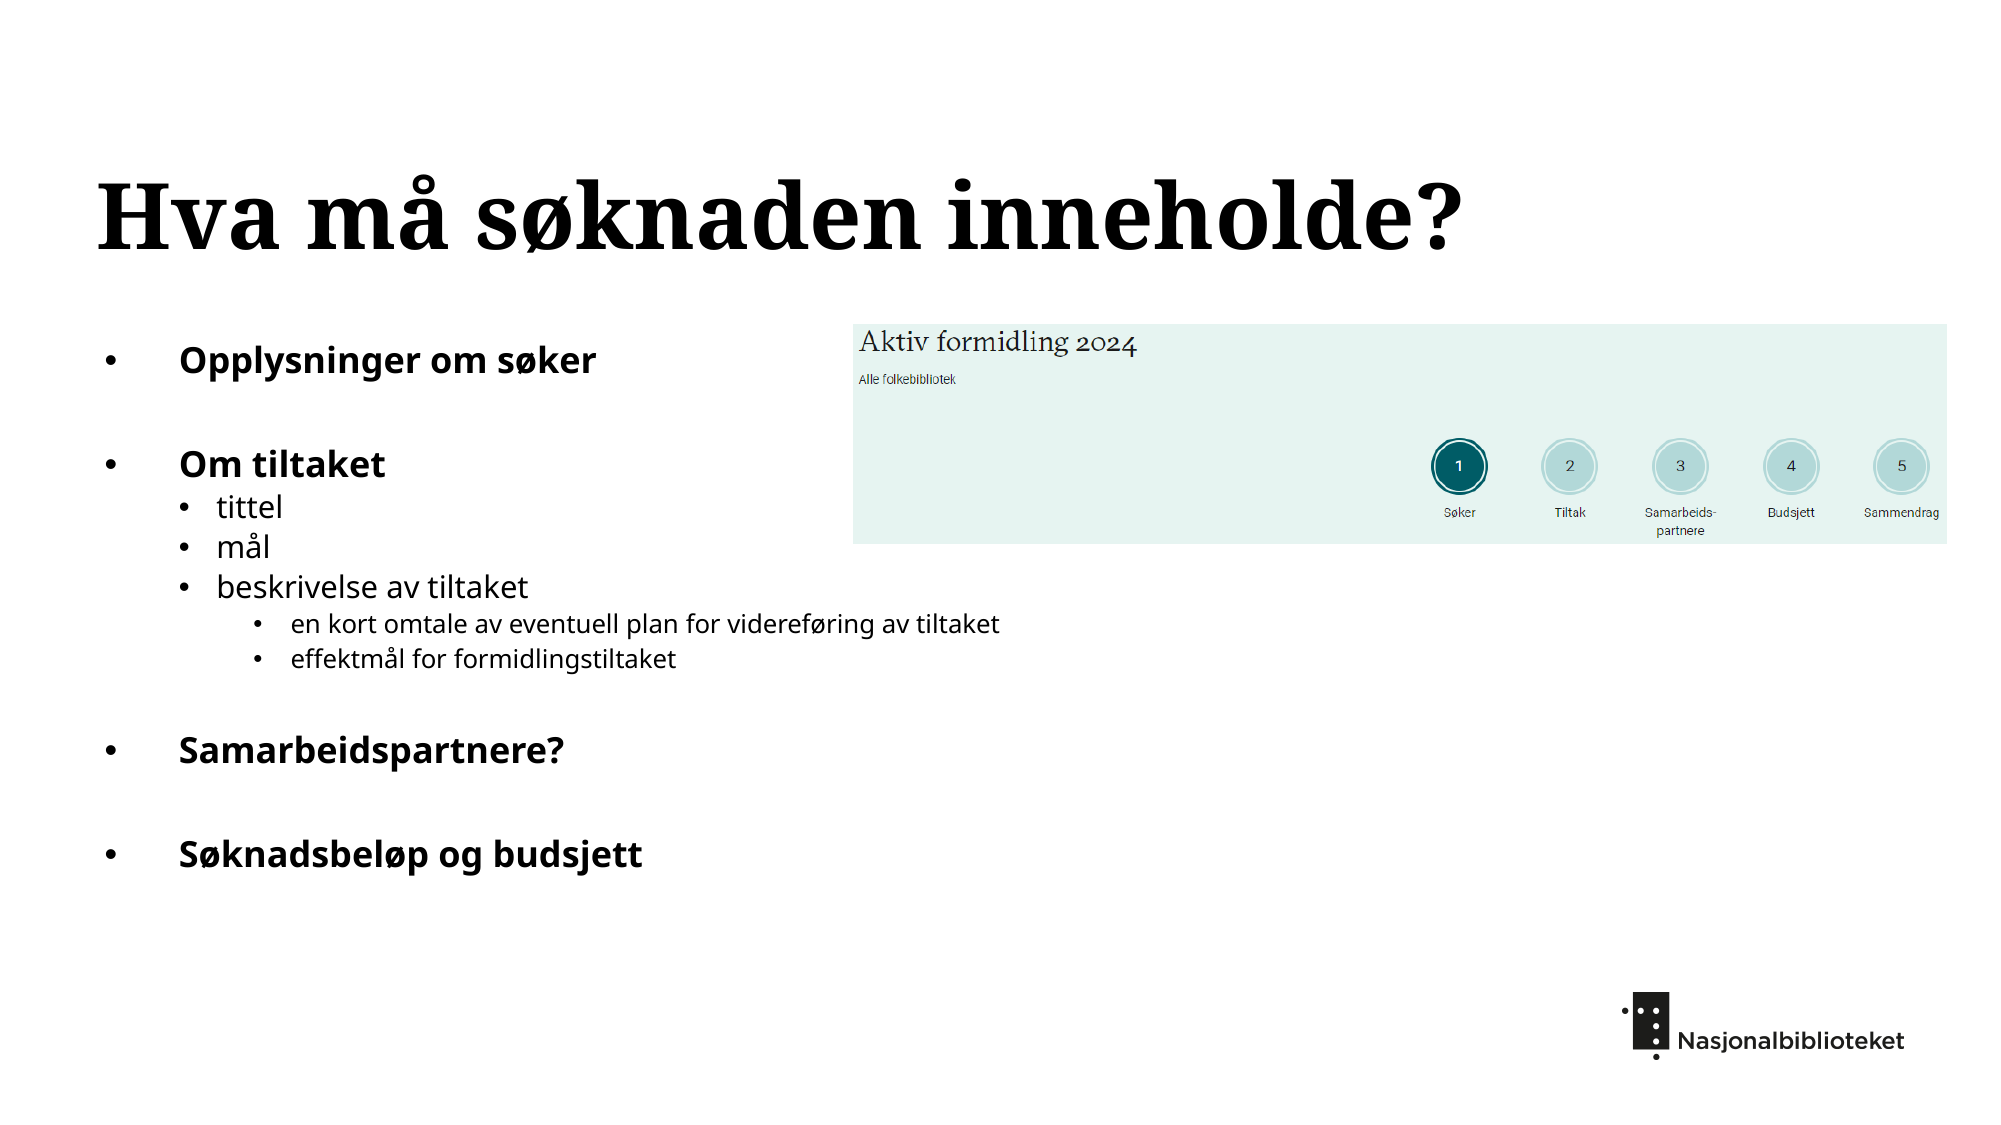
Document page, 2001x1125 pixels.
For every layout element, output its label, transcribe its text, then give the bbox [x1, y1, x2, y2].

title Hva må søknaden inneholde? [96, 59, 1906, 278]
picture [853, 324, 1947, 544]
picture [1622, 992, 1904, 1060]
list Opplysninger om søker Om tiltaket tittel mål beskrivelse av tiltaket en kort omtale av eventuell plan for videreføring av tiltaket effektmål for formidlingstiltaket Samarbeidspartnere? Søknadsbeløp og budsjett [104, 335, 1906, 891]
